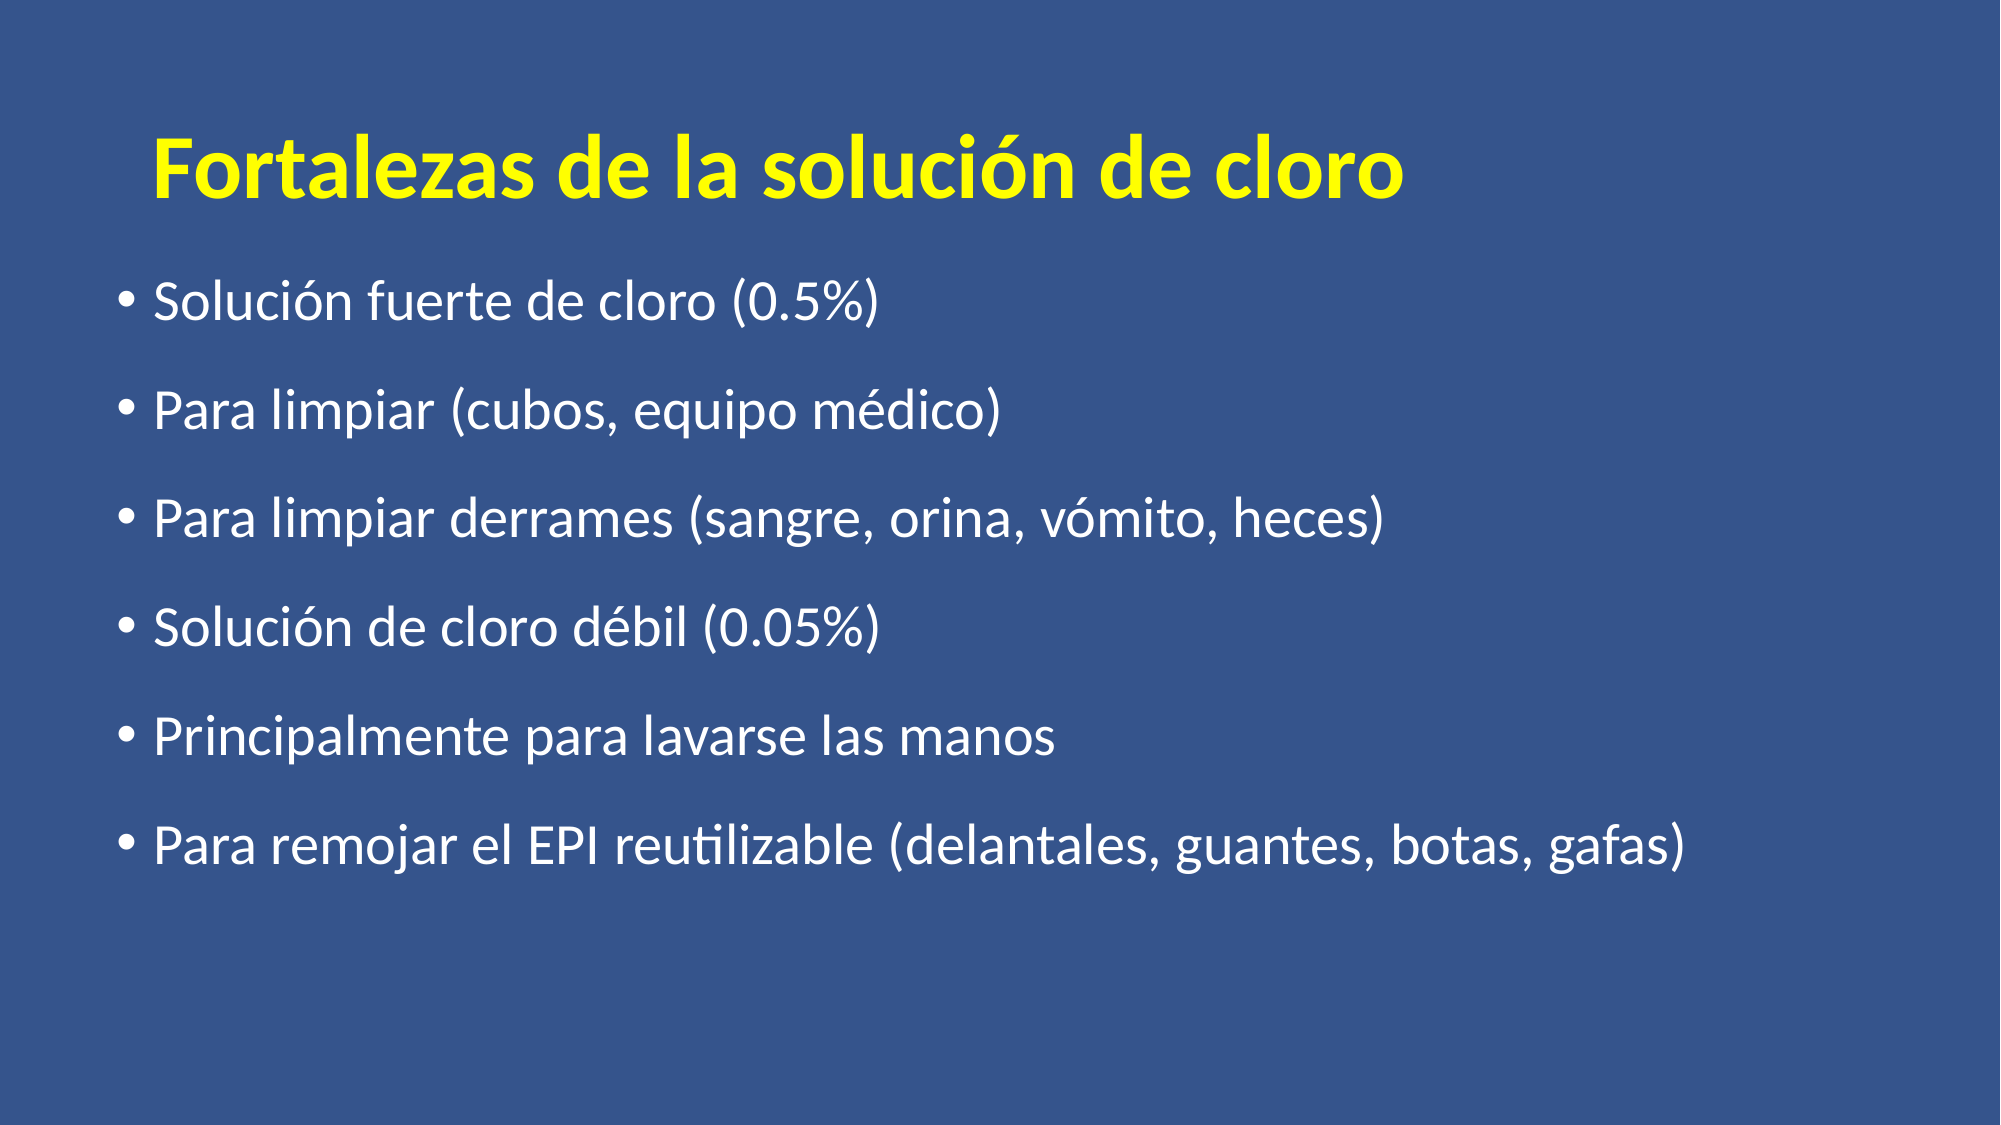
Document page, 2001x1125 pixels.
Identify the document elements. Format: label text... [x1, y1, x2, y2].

title Fortalezas de la solución de cloro [137, 59, 1863, 262]
list Solución fuerte de cloro (0.5%) Para limpiar (cubos, equipo médico) Para limpiar derrames (sangre, orina, vómito, heces) Solución de cloro débil (0.05%) Principalmente para lavarse las manos Para remojar el EPI reutilizable (delantales, guantes, botas, gafas) [101, 262, 1902, 1013]
